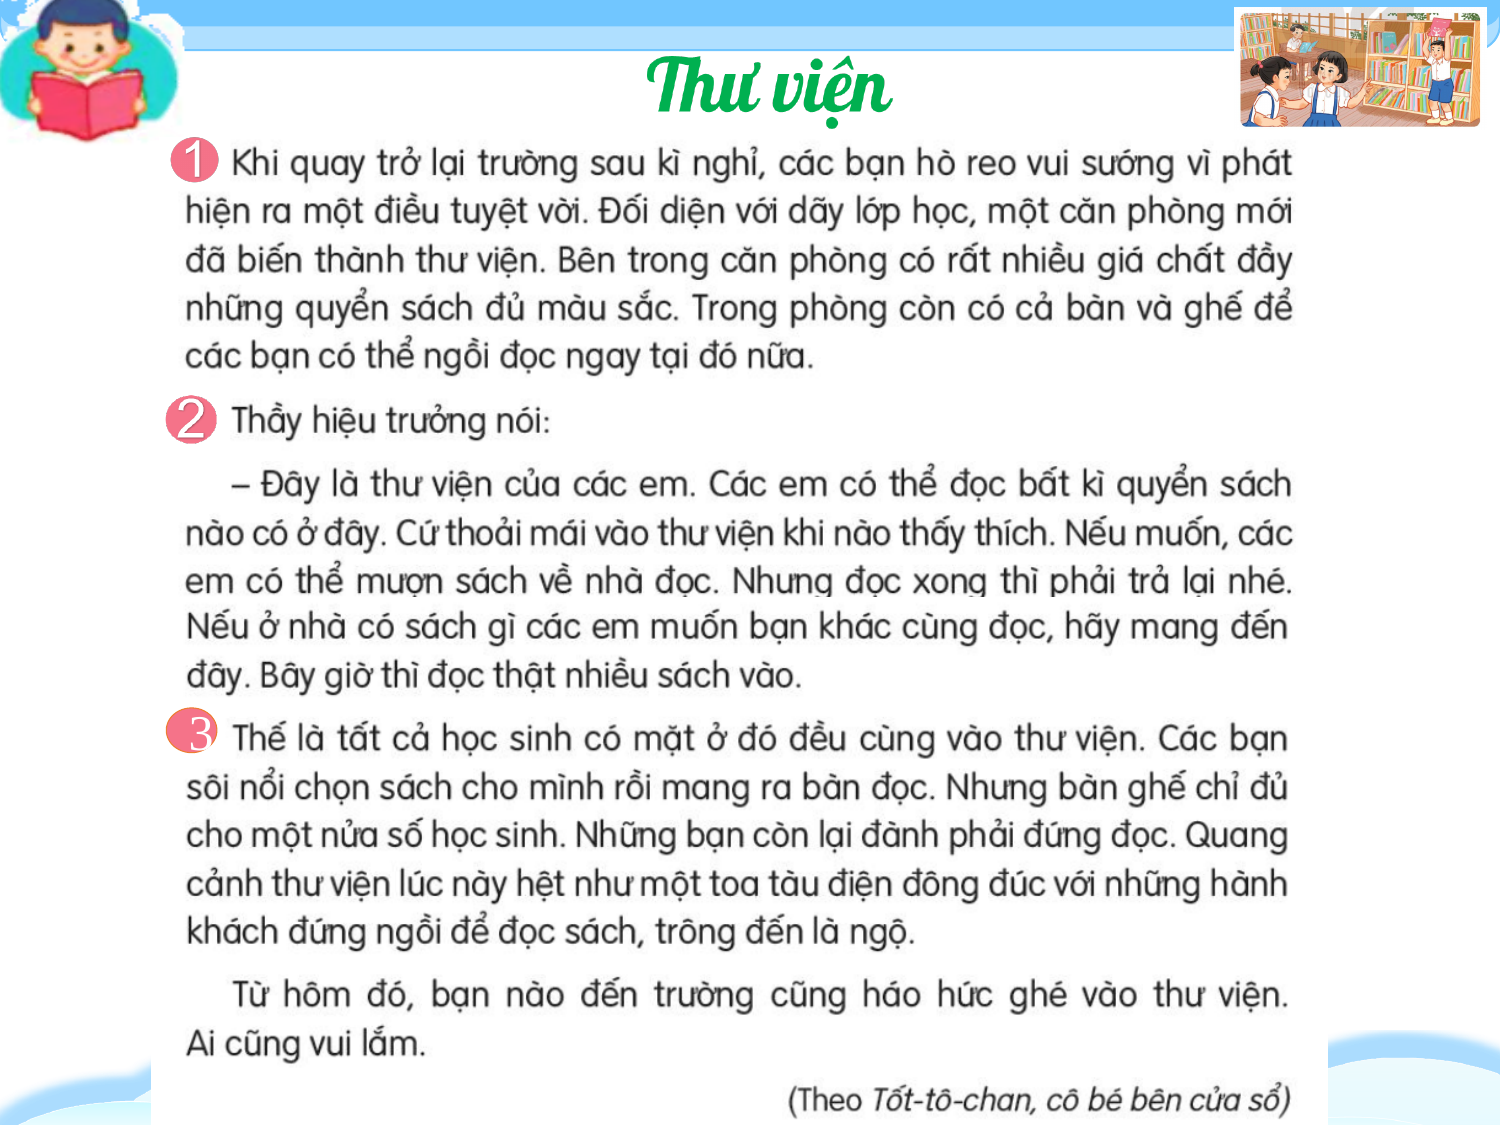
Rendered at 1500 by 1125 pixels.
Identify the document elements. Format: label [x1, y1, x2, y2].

text_box [187, 0, 1500, 51]
picture [0, 0, 1500, 1125]
picture [1234, 7, 1487, 130]
